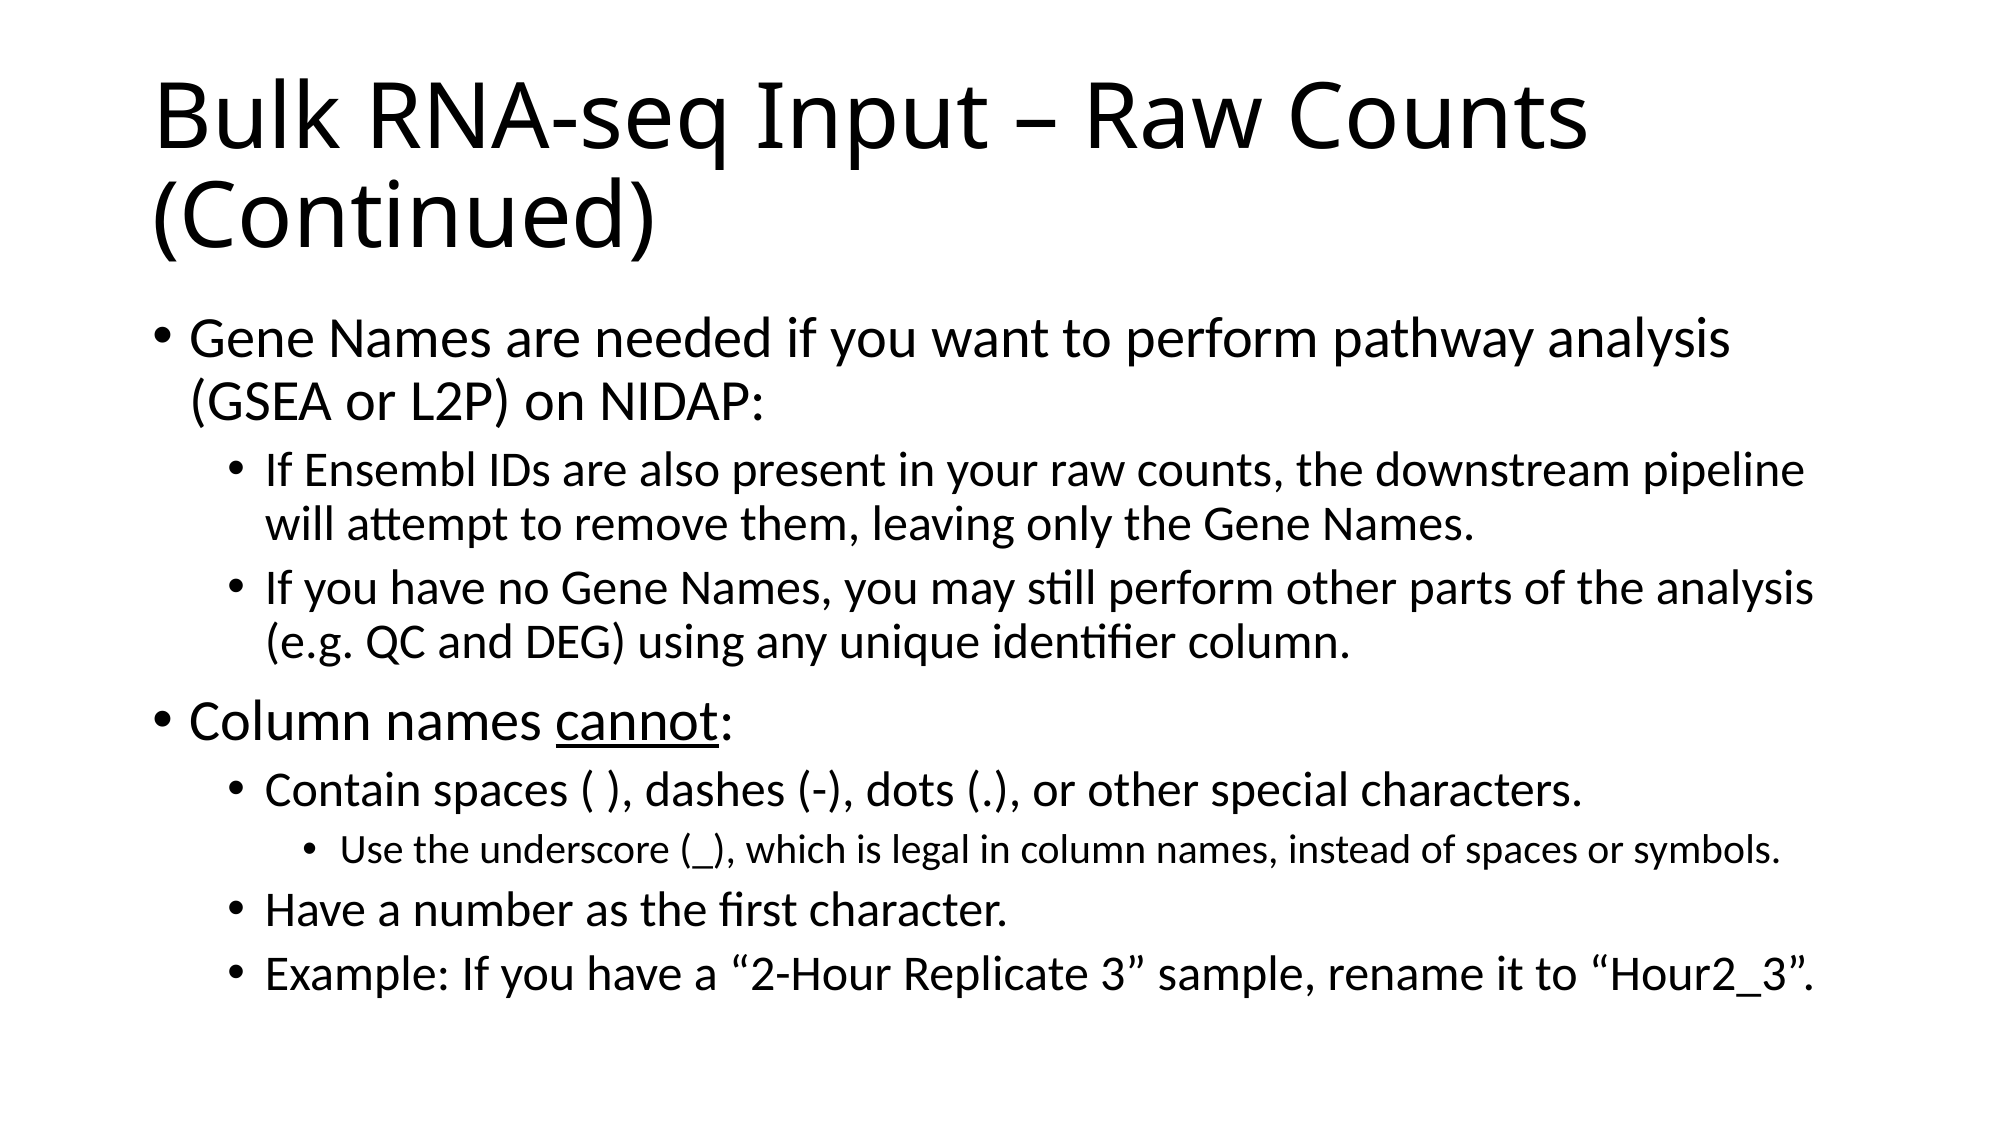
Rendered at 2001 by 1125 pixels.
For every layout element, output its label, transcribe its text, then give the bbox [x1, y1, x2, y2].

title Bulk RNA-seq Input – Raw Counts (Continued) [137, 59, 1863, 278]
list Gene Names are needed if you want to perform pathway analysis (GSEA or L2P) on NIDAP: If Ensembl IDs are also present in your raw counts, the downstream pipeline will attempt to remove them, leaving only the Gene Names. If you have no Gene Names, you may still perform other parts of the analysis (e.g. QC and DEG) using any unique identifier column. Column names cannot: Contain spaces ( ), dashes (-), dots (.), or other special characters. Use the underscore (_), which is legal in column names, instead of spaces or symbols. Have a number as the first character. Example: If you have a “2-Hour Replicate 3” sample, rename it to “Hour2_3”. [137, 299, 1863, 1014]
